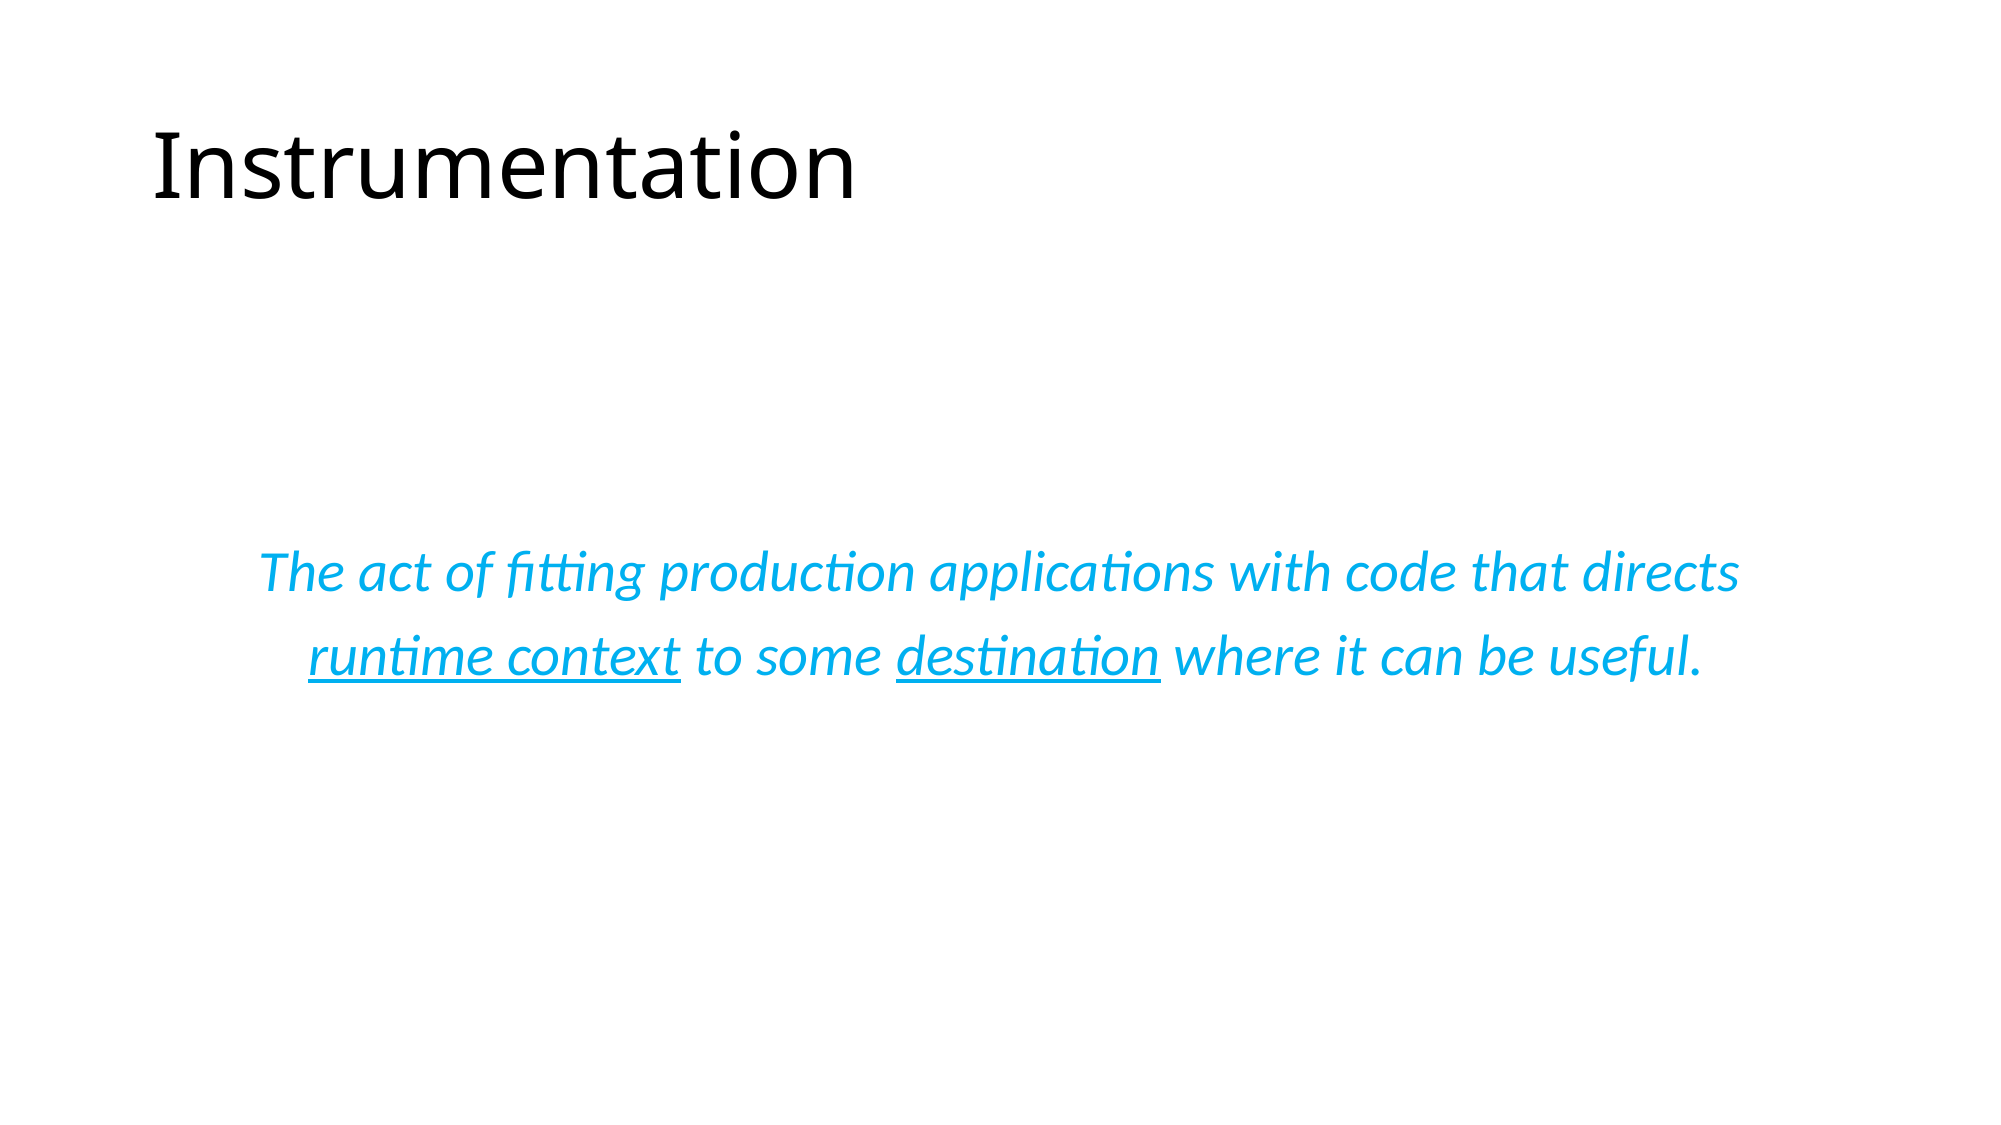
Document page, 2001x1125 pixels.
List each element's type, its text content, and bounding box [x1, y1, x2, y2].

list The act of fitting production applications with code that directs runtime context to some destination where it can be useful. [137, 299, 1863, 1014]
title Instrumentation [137, 59, 1863, 278]
